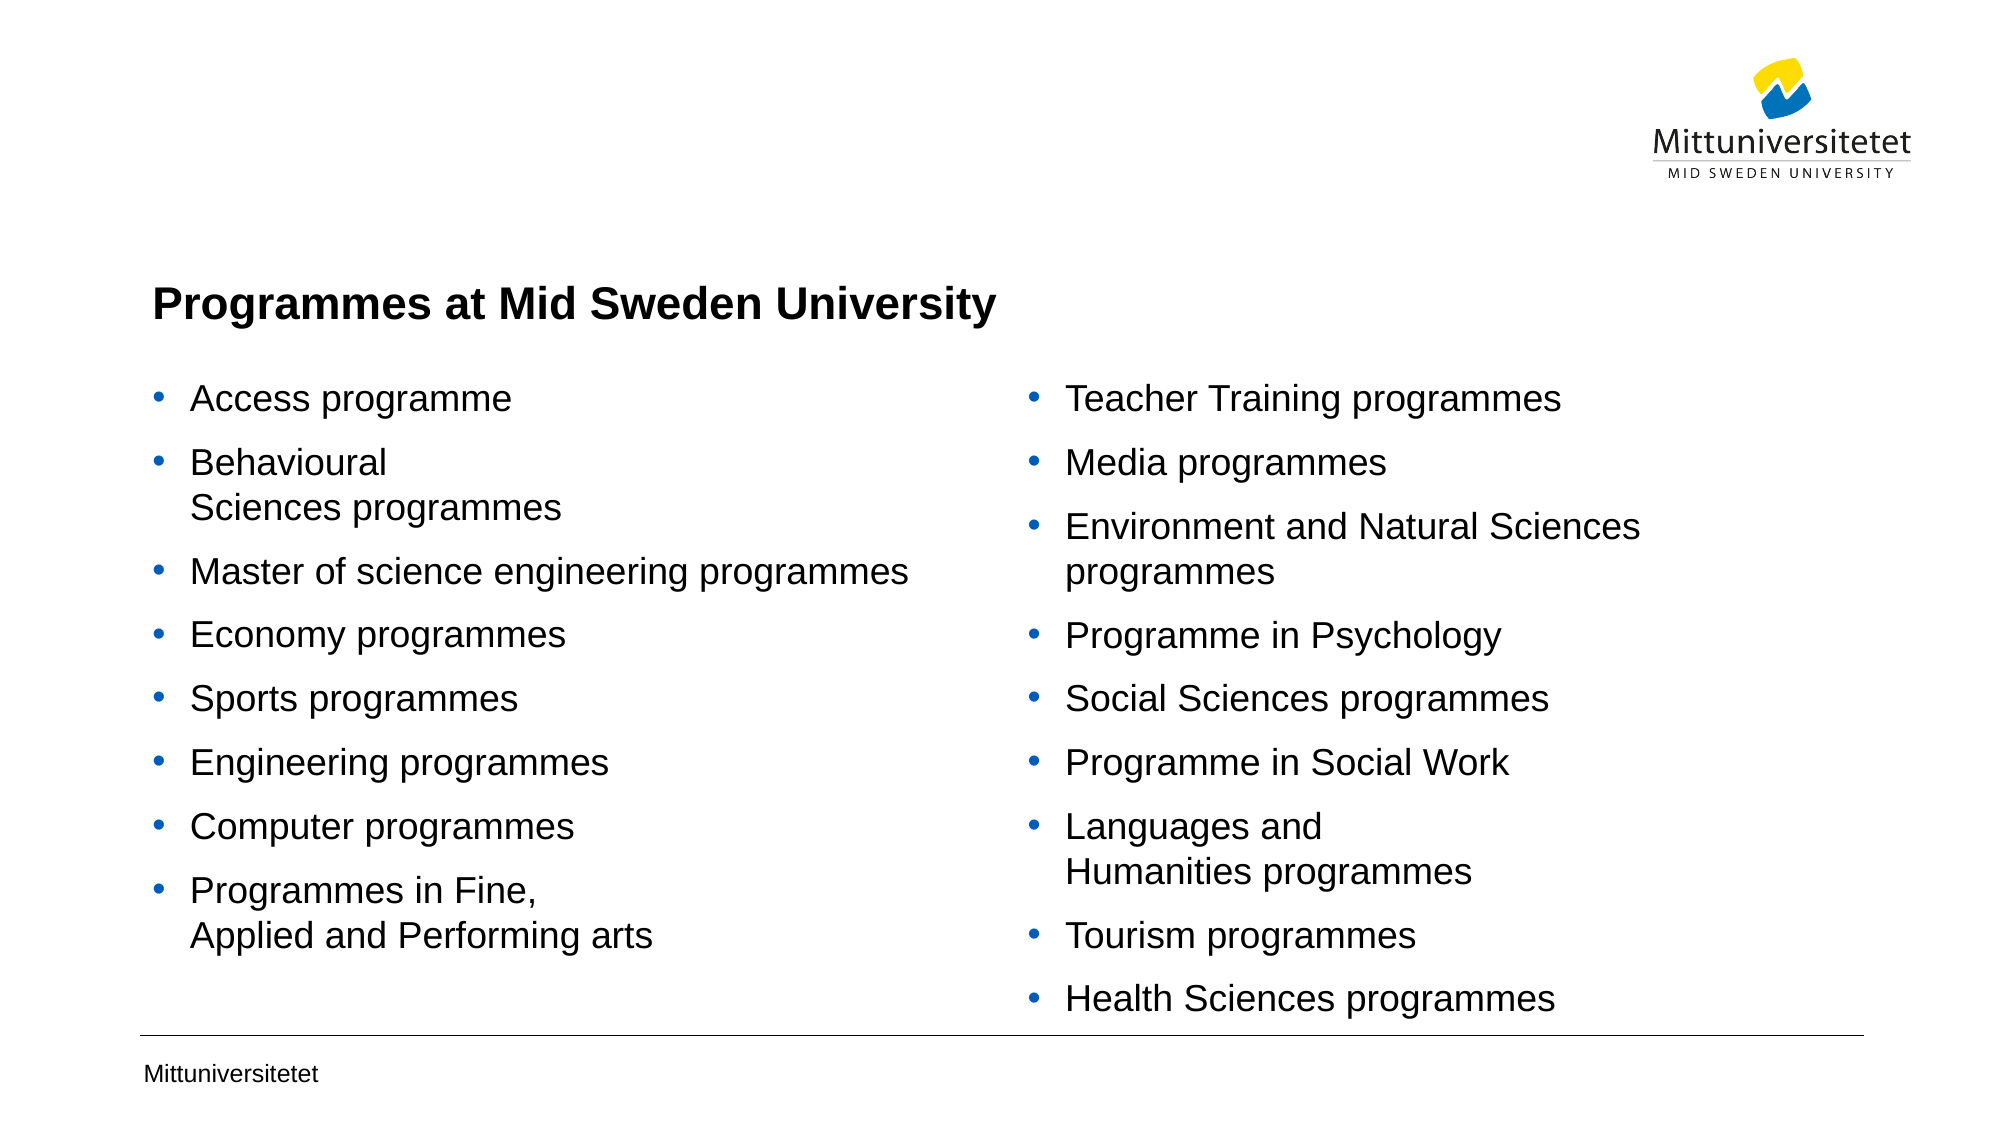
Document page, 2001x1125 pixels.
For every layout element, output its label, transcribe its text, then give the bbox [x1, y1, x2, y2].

picture [1653, 58, 1911, 178]
list Access programme Behavioural Sciences programmes Master of science engineering programmes Economy programmes Sports programmes Engineering programmes Computer programmes Programmes in Fine, Applied and Performing arts [137, 366, 988, 1014]
list Teacher Training programmes Media programmes Environment and Natural Sciences programmes Programme in Psychology Social Sciences programmes Programme in Social Work Languages and Humanities programmes Tourism programmes Health Sciences programmes [1012, 366, 1863, 1014]
title Programmes at Mid Sweden University [137, 245, 1863, 360]
